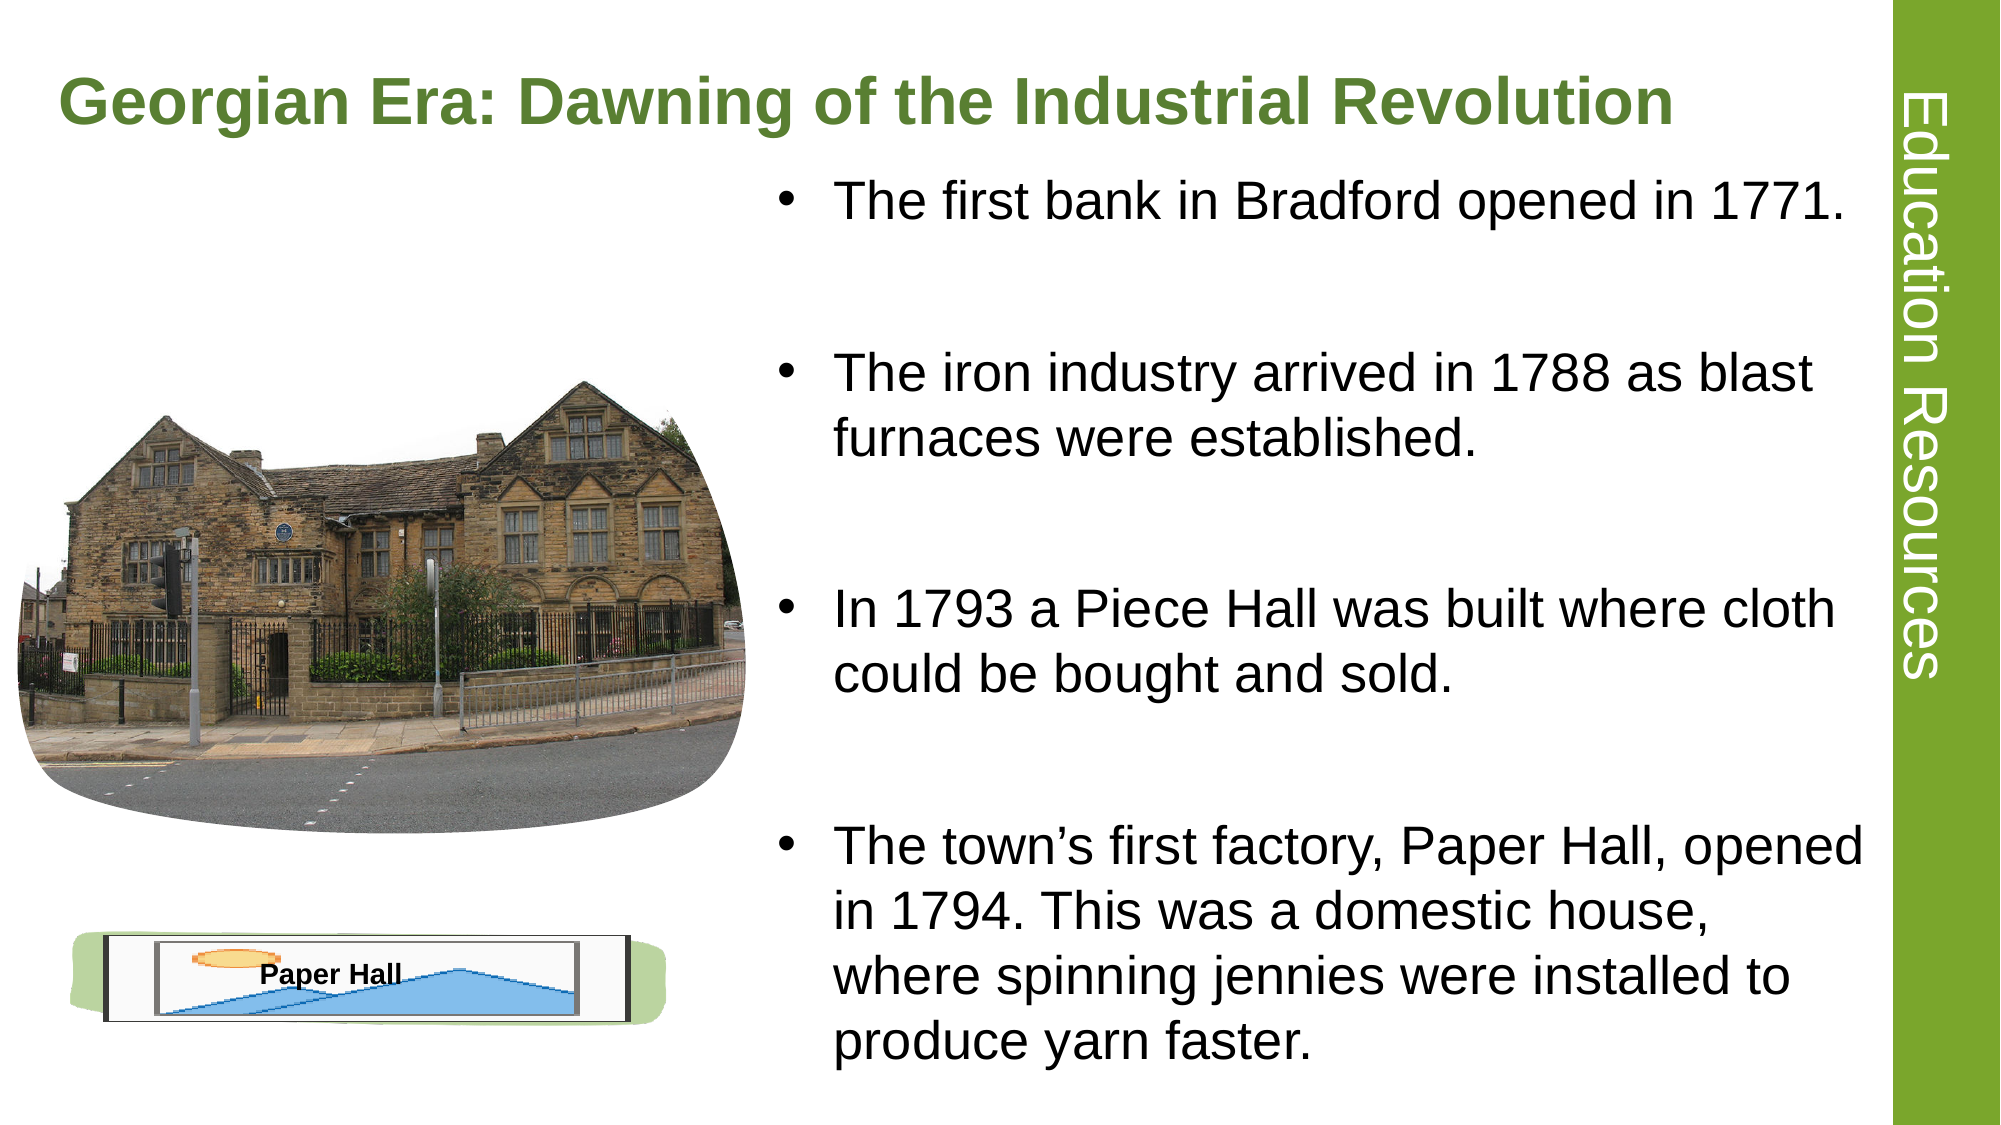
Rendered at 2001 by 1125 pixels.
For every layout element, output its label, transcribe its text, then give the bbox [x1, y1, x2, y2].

list The first bank in Bradford opened in 1771. The iron industry arrived in 1788 as blast furnaces were established. In 1793 a Piece Hall was built where cloth could be bought and sold. The town’s first factory, Paper Hall, opened in 1794. This was a domestic house, where spinning jennies were installed to produce yarn faster. [777, 158, 1889, 1079]
picture [68, 931, 667, 1027]
picture [17, 286, 746, 834]
title Georgian Era: Dawning of the Industrial Revolution [58, 59, 1863, 177]
